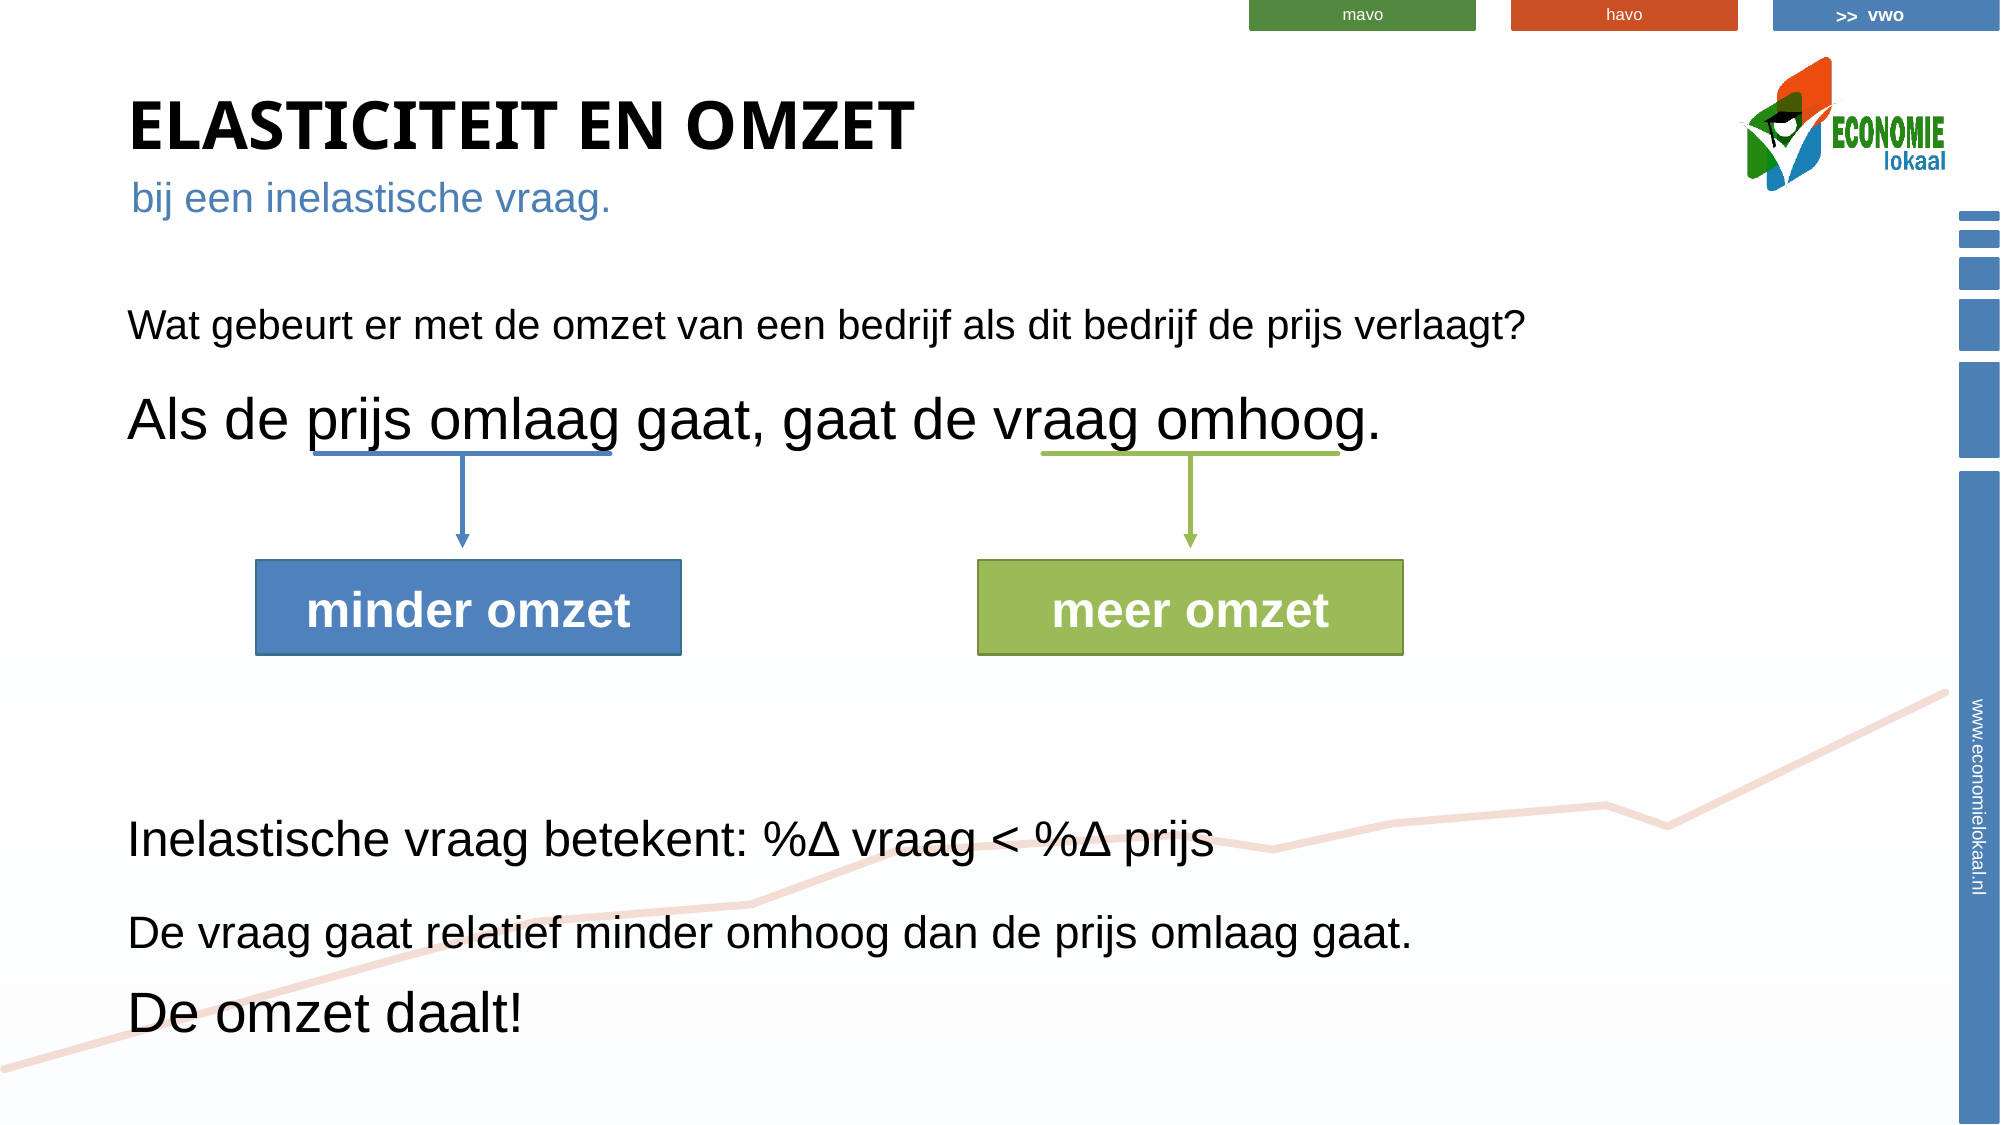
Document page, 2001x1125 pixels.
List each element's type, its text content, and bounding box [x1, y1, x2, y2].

title Elasticiteit en omzet [112, 74, 1616, 208]
text_box meer omzet [977, 559, 1404, 656]
text_box bij een inelastische vraag. [116, 163, 786, 275]
text_box Inelastische vraag betekent: %Δ vraag < %Δ prijs [112, 798, 1756, 874]
list De vraag gaat relatief minder omhoog dan de prijs omlaag gaat. De omzet daalt! [112, 895, 1793, 1052]
picture [1739, 57, 1946, 191]
text_box Als de prijs omlaag gaat, gaat de vraag omhoog. [112, 373, 1401, 480]
text_box minder omzet [255, 559, 682, 656]
text_box Wat gebeurt er met de omzet van een bedrijf als dit bedrijf de prijs verlaagt? [112, 290, 1745, 371]
